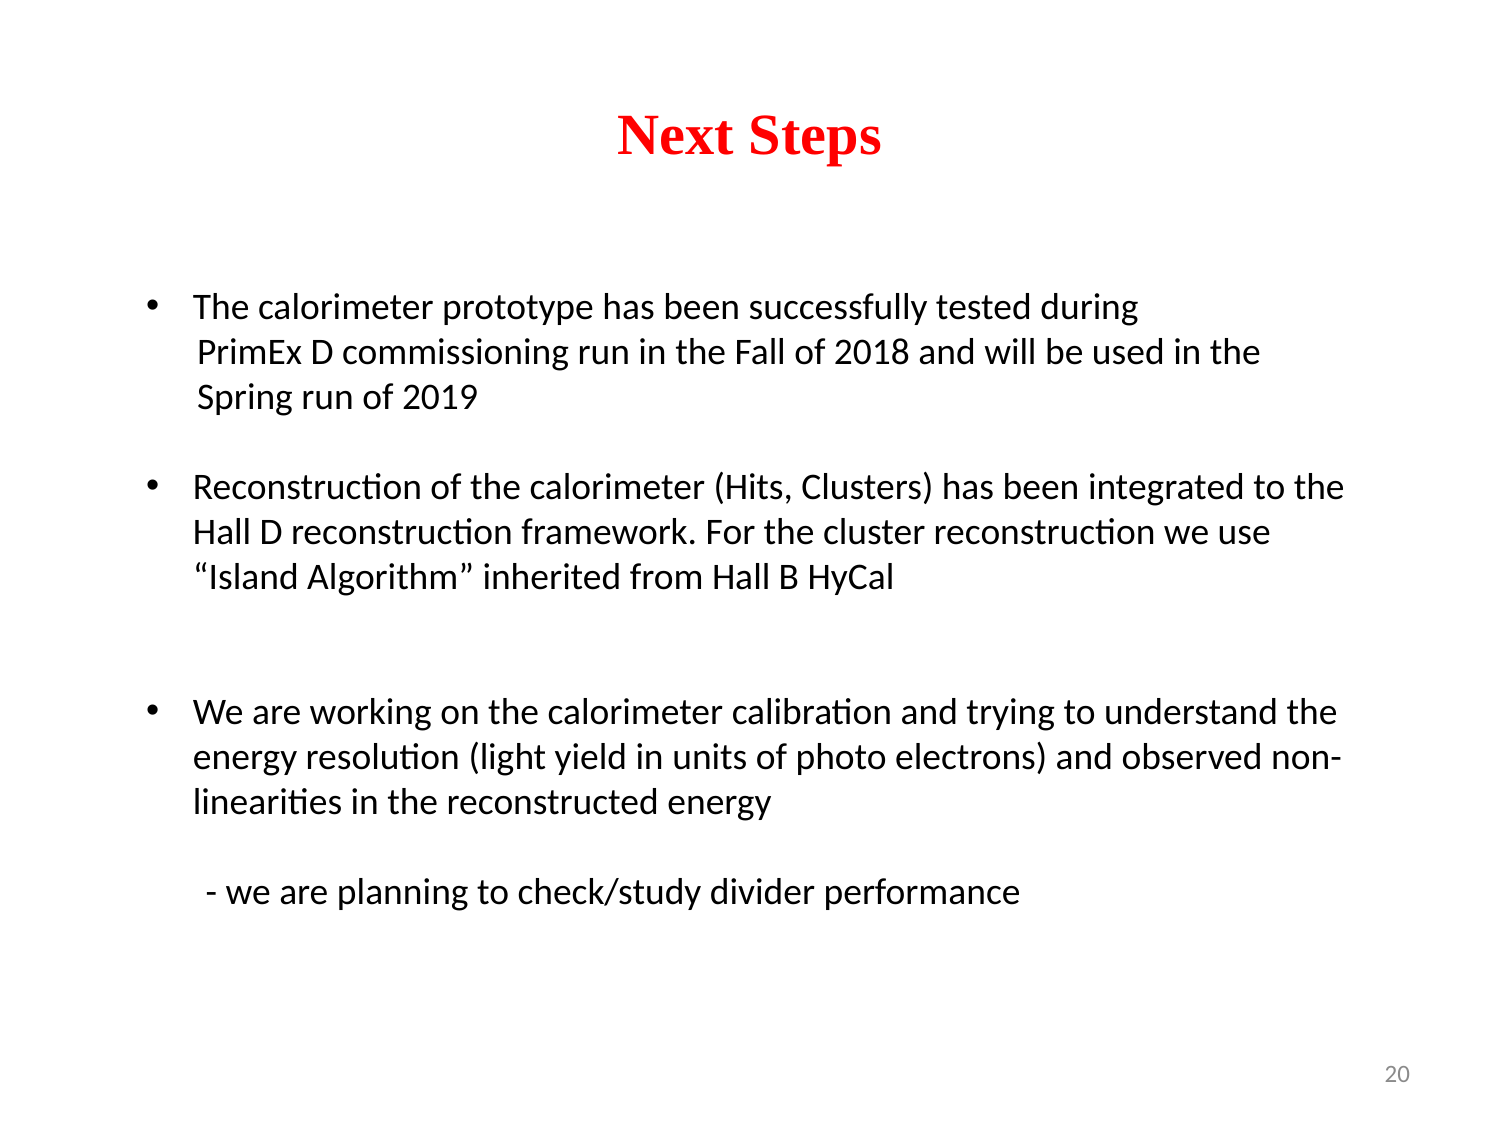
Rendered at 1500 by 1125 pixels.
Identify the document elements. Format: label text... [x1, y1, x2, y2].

title Next Steps [112, 75, 1388, 188]
text_box The calorimeter prototype has been successfully tested during PrimEx D commissioning run in the Fall of 2018 and will be used in the Spring run of 2019 Reconstruction of the calorimeter (Hits, Clusters) has been integrated to the Hall D reconstruction framework. For the cluster reconstruction we use “Island Algorithm” inherited from Hall B HyCal We are working on the calorimeter calibration and trying to understand the energy resolution (light yield in units of photo electrons) and observed non-linearities in the reconstructed energy - we are planning to check/study divider performance [131, 274, 1388, 965]
slide_number 20 [1074, 1042, 1425, 1103]
